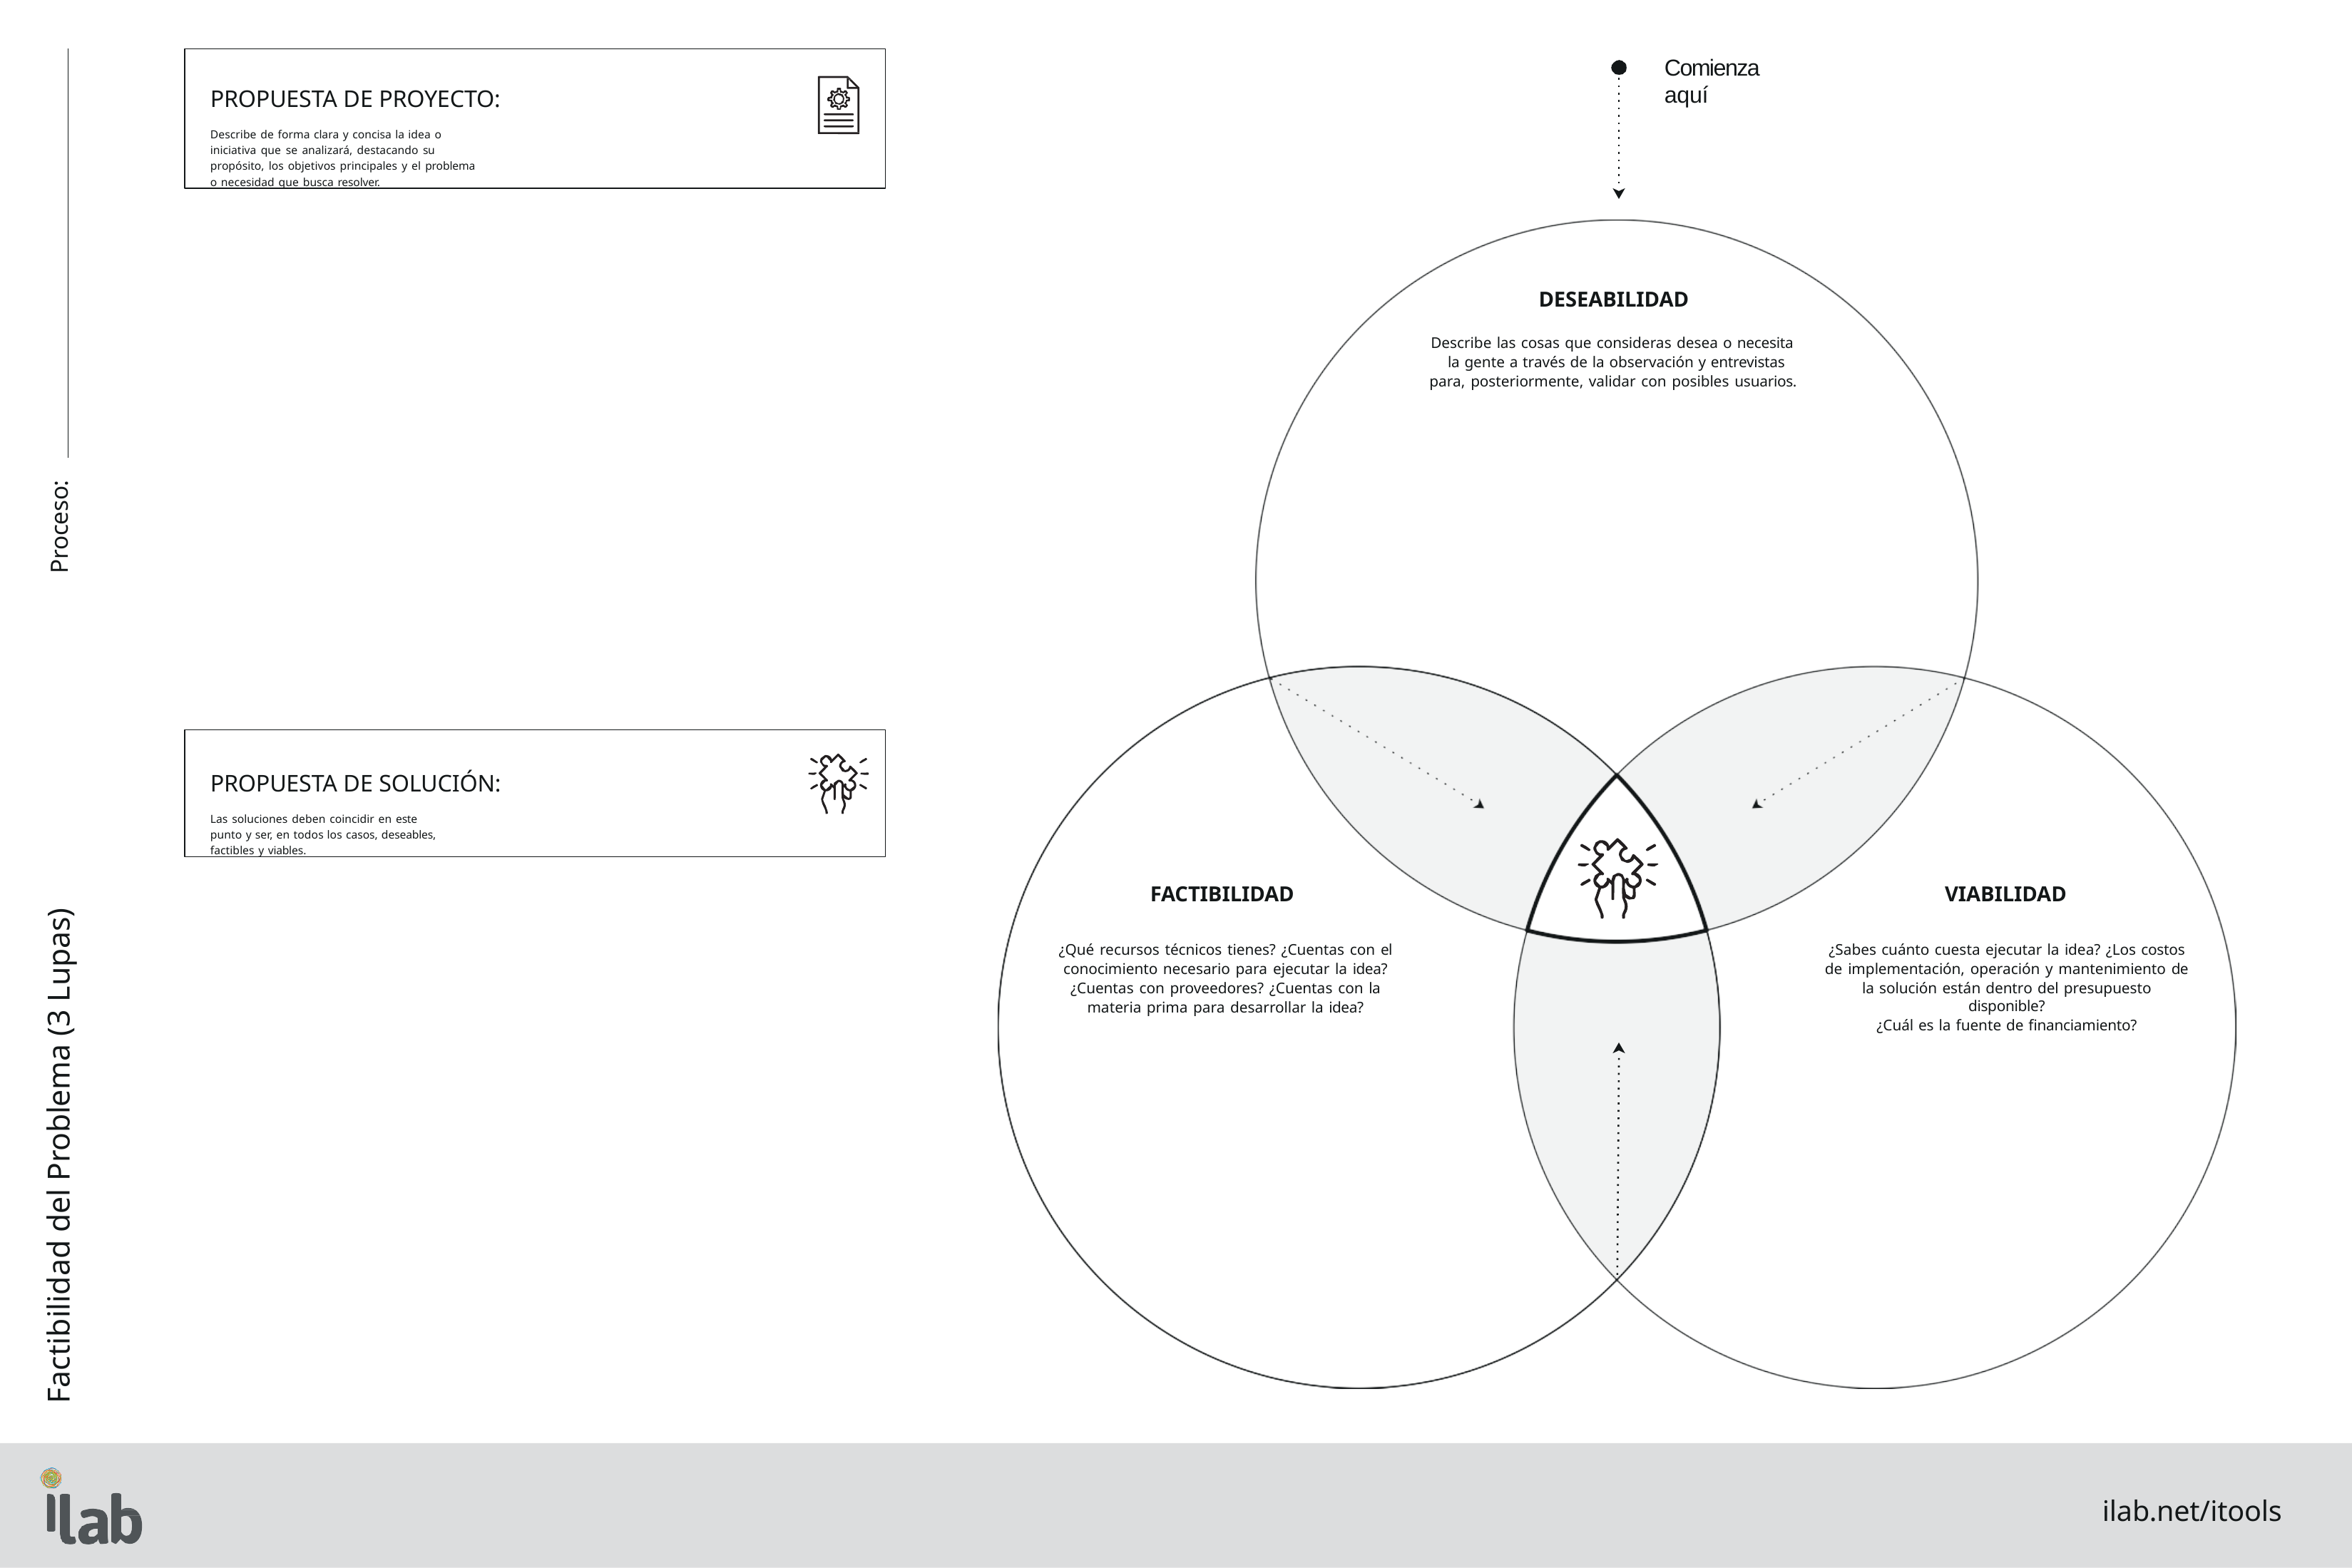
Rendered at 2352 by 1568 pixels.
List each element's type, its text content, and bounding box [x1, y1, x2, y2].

text_box [810, 784, 818, 789]
picture [40, 1467, 108, 1544]
picture [998, 220, 2236, 1389]
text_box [1611, 59, 1627, 200]
text_box [818, 753, 858, 814]
text_box [860, 772, 869, 775]
text_box [859, 757, 867, 764]
text_box [810, 757, 818, 764]
text_box ilab.net/itools [2100, 1491, 2285, 1527]
text_box Comienza aquí [1662, 51, 1809, 108]
text_box Proceso: [44, 473, 76, 575]
text_box [859, 784, 867, 789]
text_box PROPUESTA DE PROYECTO: Describe de forma clara y concisa la idea o iniciativa que se analizará, destacando su propósito, los objetivos principales y el problema o necesidad que busca resolver. [185, 48, 886, 189]
text_box PROPUESTA DE SOLUCIÓN: Las soluciones deben coincidir en este punto y ser, en todos los casos, deseables, factibles y viables. [185, 729, 886, 857]
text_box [817, 76, 860, 135]
text_box [808, 772, 817, 775]
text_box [1578, 838, 1659, 1281]
text_box Factibilidad del Problema (3 Lupas) [44, 906, 78, 1405]
